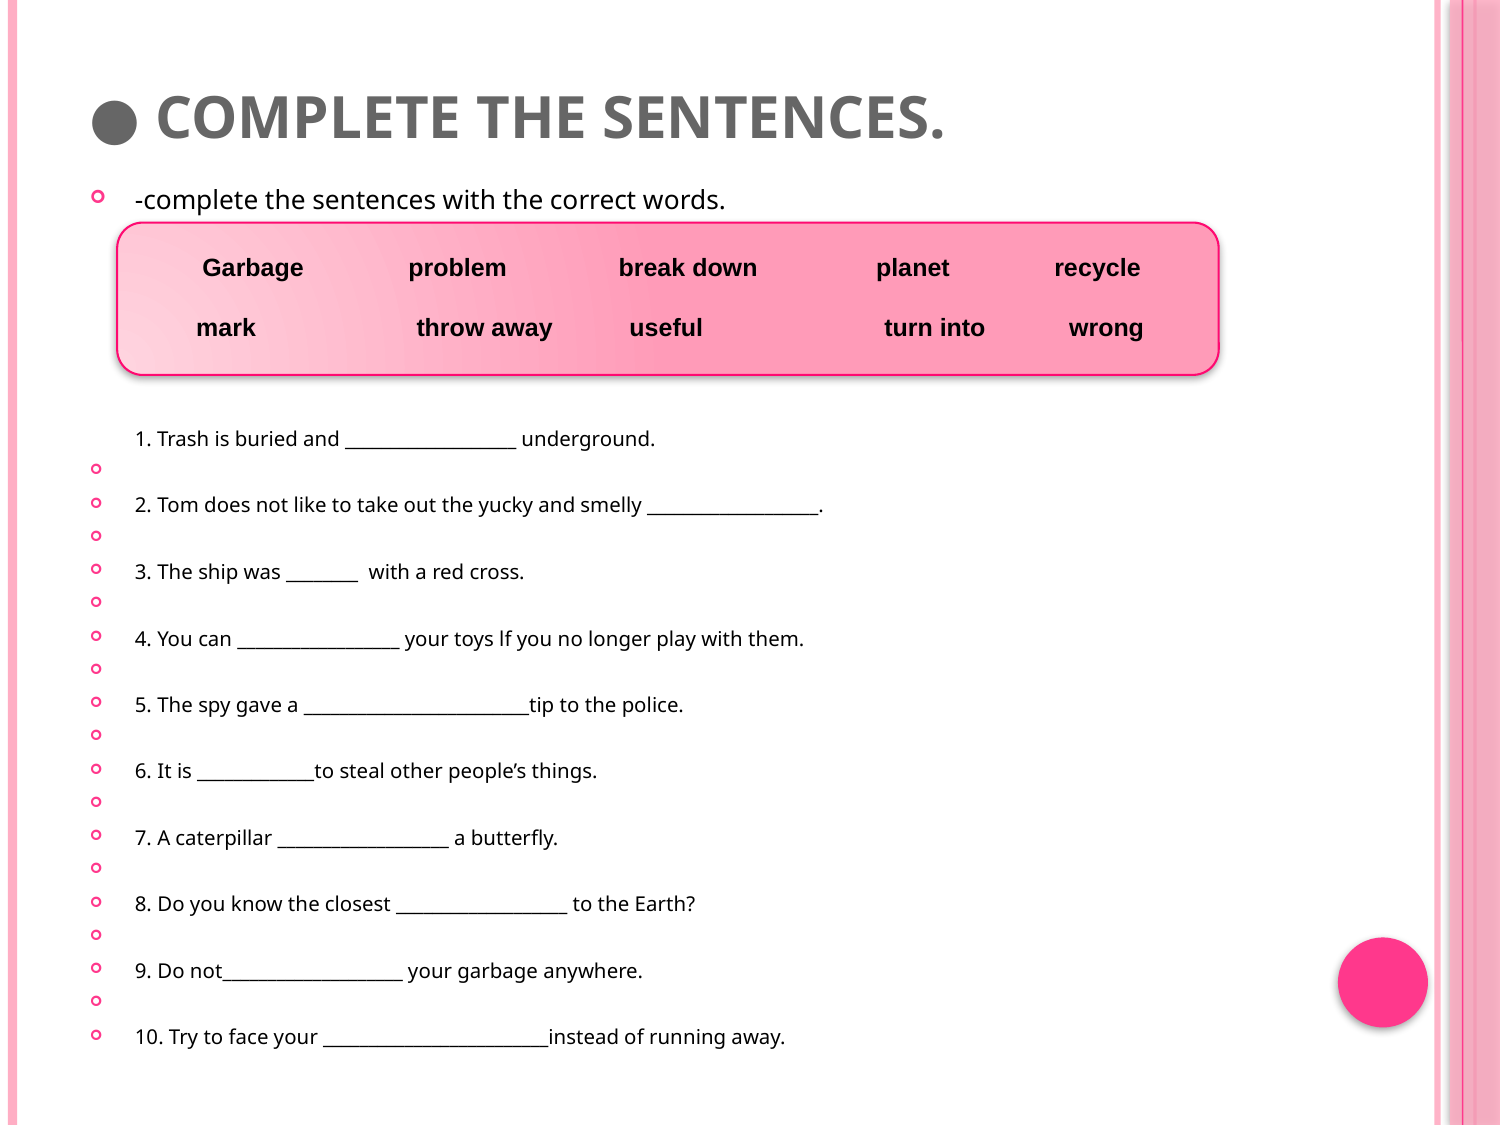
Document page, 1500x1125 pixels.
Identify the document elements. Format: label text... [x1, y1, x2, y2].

list -complete the sentences with the correct words. 1. Trash is buried and ___________________ underground. 2. Tom does not like to take out the yucky and smelly ___________________. 3. The ship was ________ with a red cross. 4. You can __________________ your toys lf you no longer play with them. 5. The spy gave a _________________________tip to the police. 6. It is _____________to steal other people’s things. 7. A caterpillar ___________________ a butterfly. 8. Do you know the closest ___________________ to the Earth? 9. Do not____________________ your garbage anywhere. 10. Try to face your _________________________instead of running away. [75, 175, 1300, 1062]
text_box Garbage problem break down planet recycle mark throw away useful turn into wrong [116, 221, 1220, 376]
title ● Complete the sentences. [75, 45, 1300, 175]
